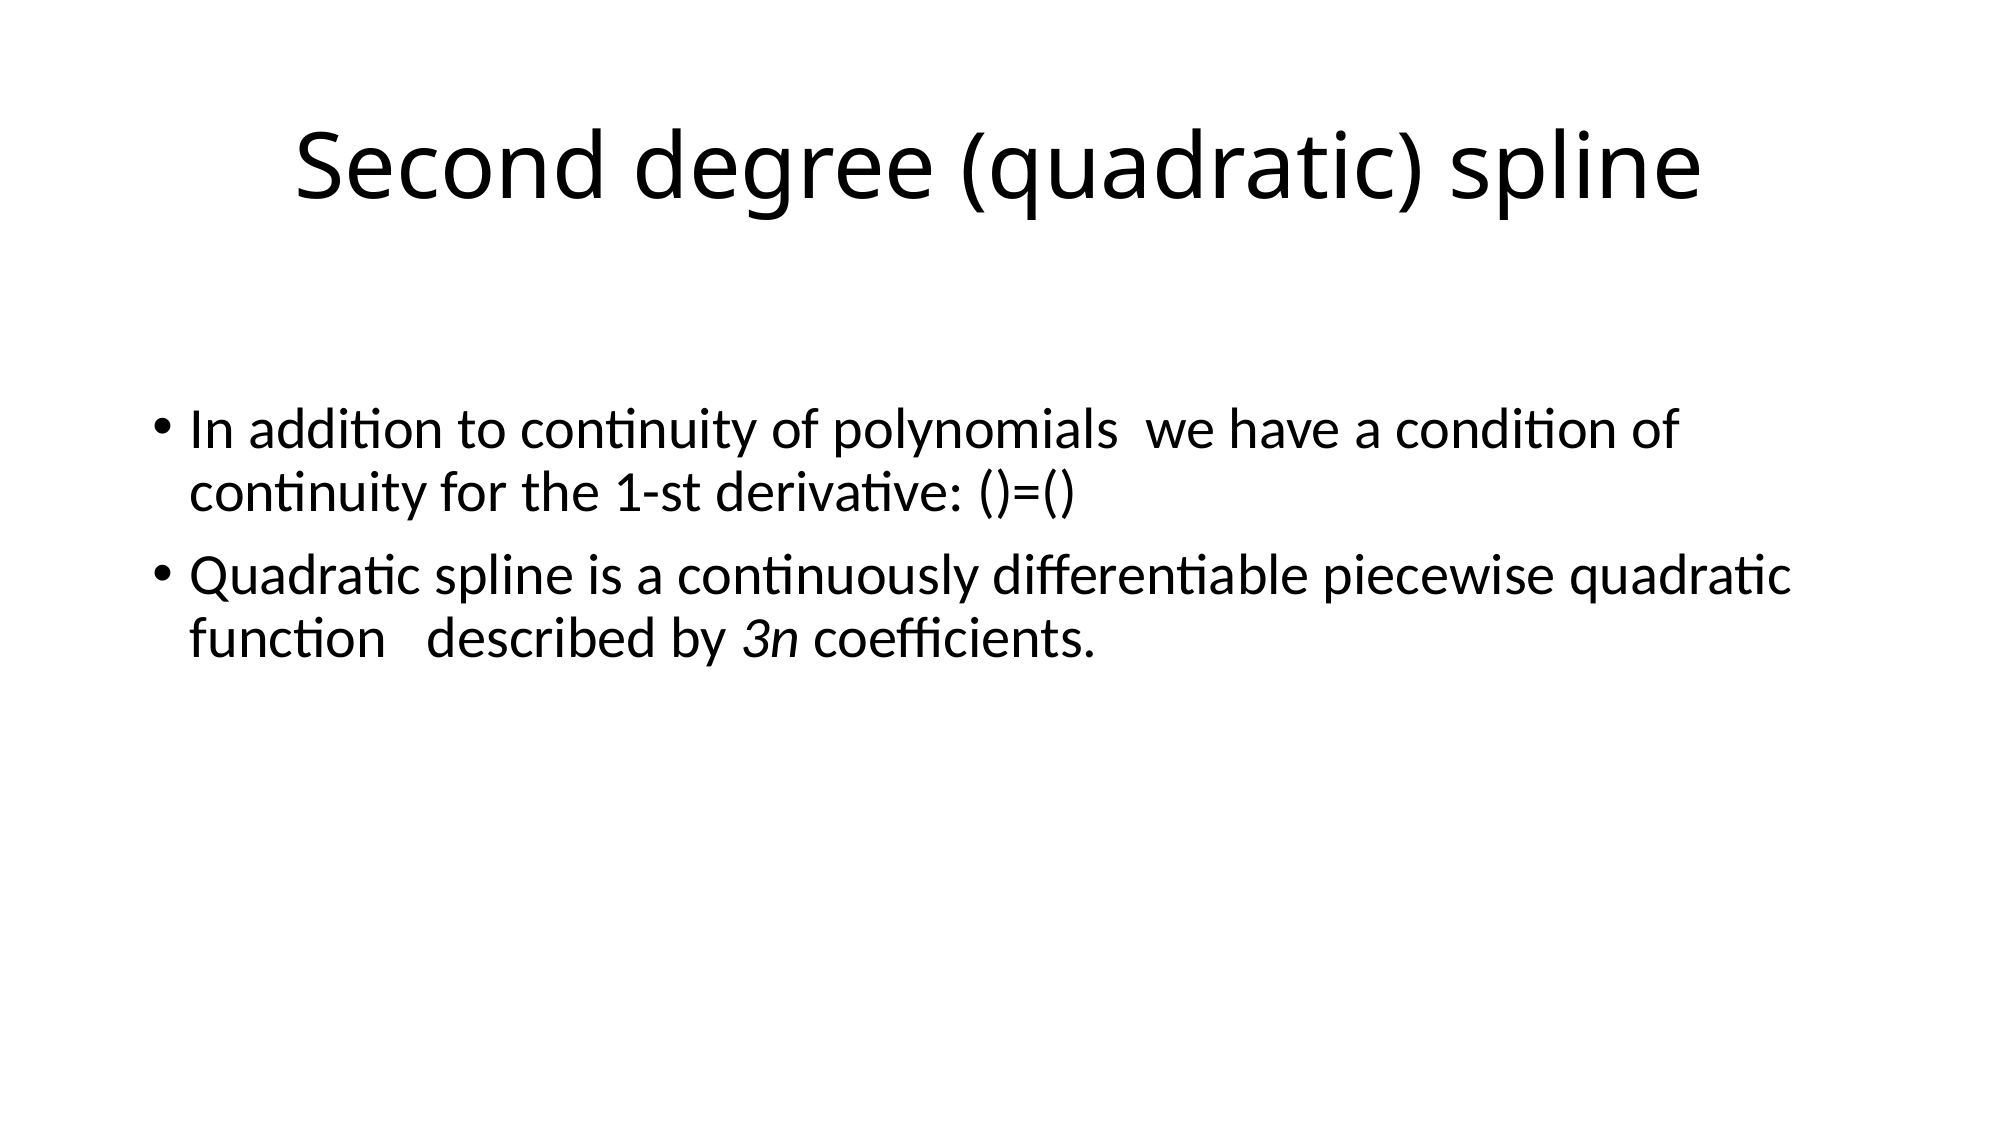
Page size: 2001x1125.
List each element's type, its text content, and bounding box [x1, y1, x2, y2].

title Second degree (quadratic) spline [137, 59, 1863, 278]
